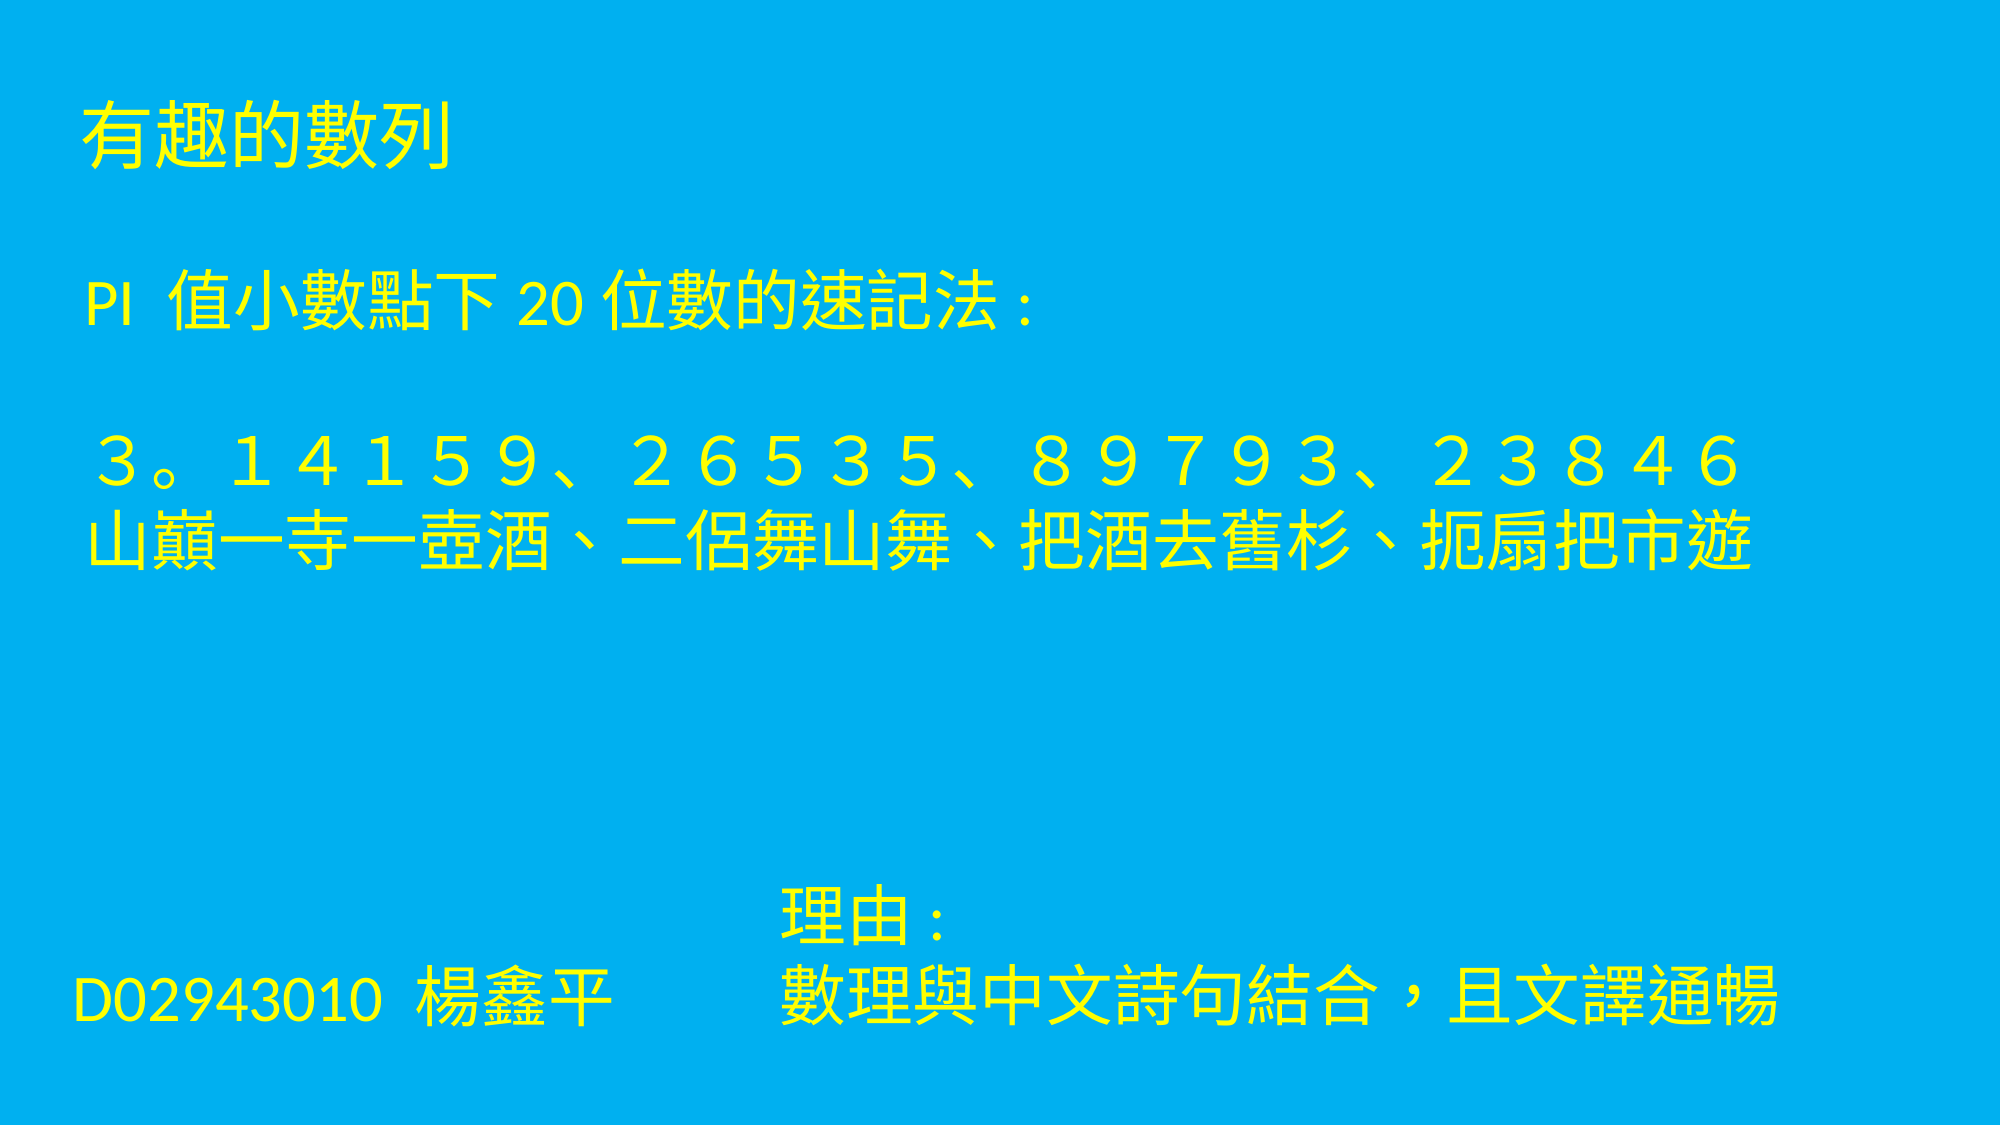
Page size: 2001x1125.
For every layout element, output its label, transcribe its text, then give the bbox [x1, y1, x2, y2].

text_box 有趣的數列 [64, 81, 470, 186]
text_box PI 值小數點下20位數的速記法: ３。１４１５９、２６５３５、８９７９３、２３８４６ 山巔一寺一壺酒、二侶舞山舞、把酒去舊杉、扼扇把市遊 [69, 251, 1769, 586]
text_box 理由: 數理與中文詩句結合，且文譯通暢 [764, 866, 1796, 1042]
text_box D02943010 楊鑫平 [58, 947, 630, 1042]
